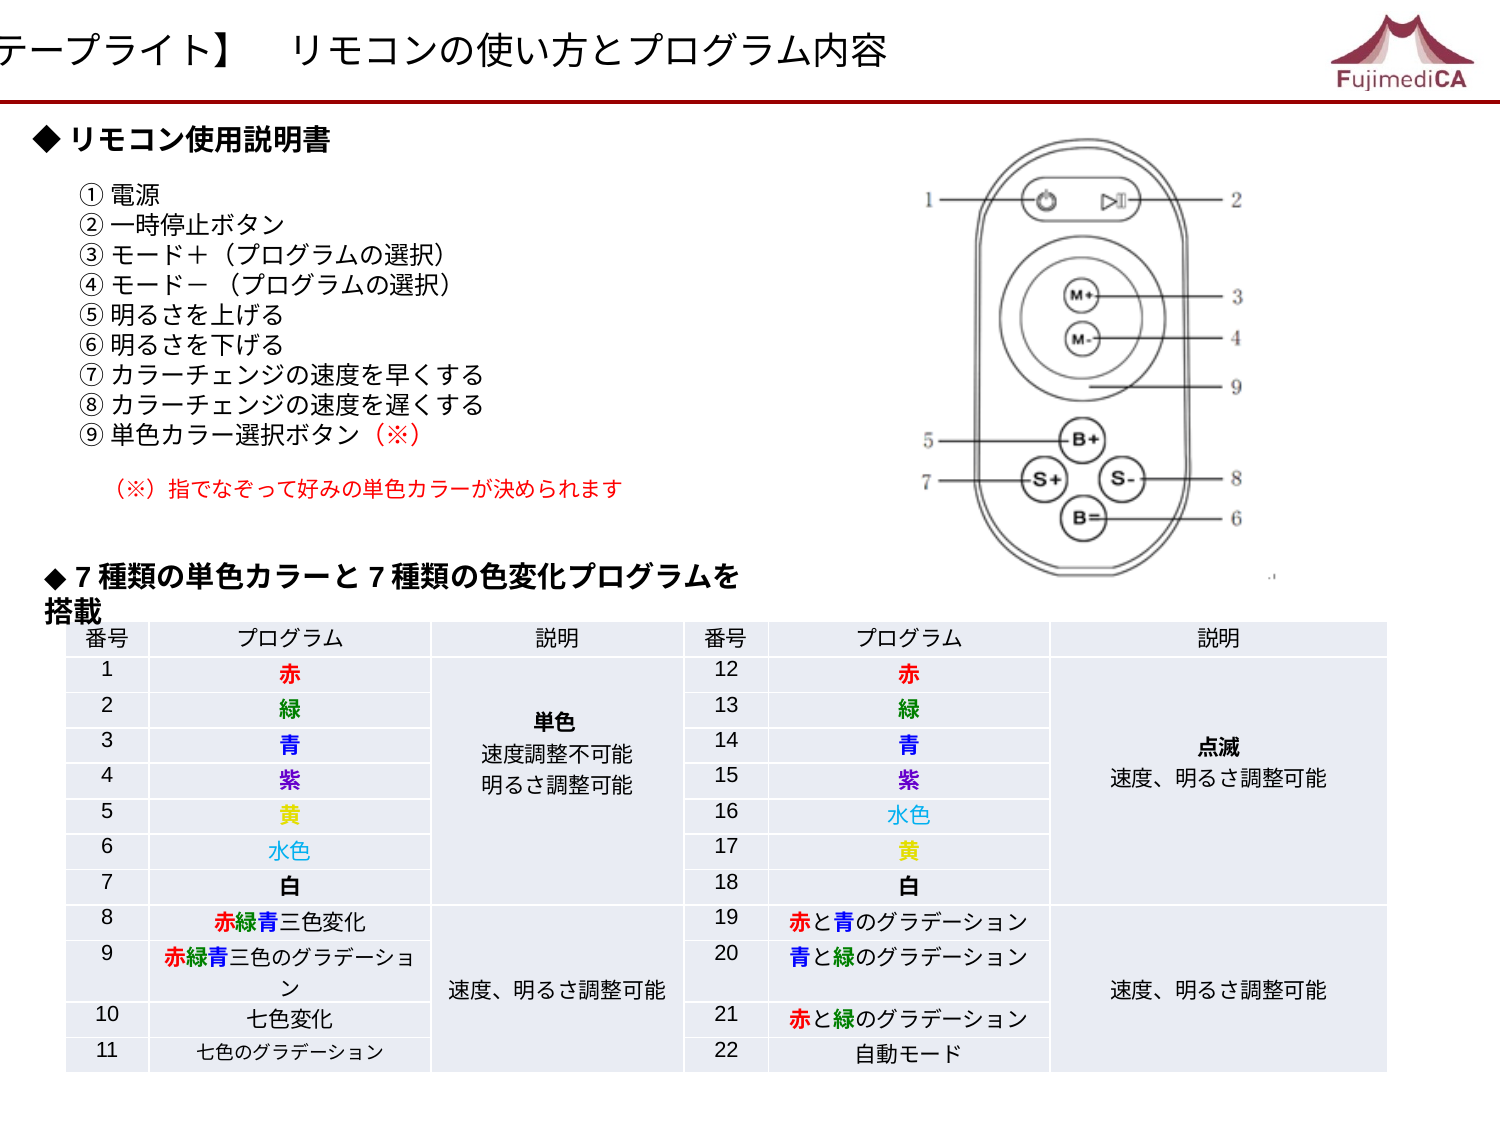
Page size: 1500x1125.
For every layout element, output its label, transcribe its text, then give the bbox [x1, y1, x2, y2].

table_header 番号 [66, 636, 148, 656]
text_box （※）指でなぞって好みの単色カラーが決められます [88, 467, 869, 509]
table_cell 赤と青のグラデーション [769, 906, 1049, 940]
table_cell 9 [66, 941, 148, 1001]
text_box ◆ 7種類の単色カラーと7種類の色変化プログラムを搭載 [29, 550, 762, 636]
table_cell 22 [685, 1038, 768, 1072]
table_cell 11 [66, 1038, 148, 1072]
table_header 番号 [685, 622, 768, 656]
table_cell 10 [66, 1003, 148, 1037]
table_cell 4 [66, 764, 148, 798]
table_cell 13 [685, 693, 768, 727]
table_cell 七色のグラデーション [150, 1038, 430, 1072]
table_cell 19 [685, 906, 768, 940]
table_cell 紫 [150, 764, 430, 798]
text_box ①電源 ②一時停止ボタン ③モード＋（プログラムの選択） ④モード－ （プログラムの選択） ⑤明るさを上げる ⑥明るさを下げる ⑦カラーチェンジの速度を早くする ⑧カラーチェンジの速度を遅くする ⑨単色カラー選択ボタン（※） [64, 172, 550, 457]
table_cell 点滅 速度、明るさ調整可能 [1051, 658, 1387, 904]
table_cell 20 [685, 941, 768, 1001]
table_cell 18 [685, 870, 768, 904]
table_cell 赤 [150, 658, 430, 692]
table_cell 紫 [769, 764, 1049, 798]
table_cell 青 [150, 729, 430, 762]
table_cell 黄 [150, 800, 430, 833]
table_cell 21 [685, 1003, 768, 1037]
text_box 【テープライト】 リモコンの使い方とプログラム内容 [0, 19, 903, 80]
table_cell 水色 [769, 800, 1049, 833]
table_cell 14 [685, 729, 768, 762]
table_cell 水色 [150, 835, 430, 869]
table_cell 3 [66, 729, 148, 762]
table_cell 15 [685, 764, 768, 798]
table_cell 青 [769, 729, 1049, 762]
table_cell 速度、明るさ調整可能 [1051, 906, 1387, 1072]
picture [1325, 11, 1485, 91]
table_cell 白 [150, 870, 430, 904]
table_header プログラム [150, 636, 430, 656]
table_header プログラム [769, 622, 1049, 656]
table_cell 8 [66, 906, 148, 940]
table_cell 5 [66, 800, 148, 833]
table_cell 速度、明るさ調整可能 [432, 906, 683, 1072]
table_cell 1 [66, 658, 148, 692]
text_box ◆リモコン使用説明書 [17, 113, 467, 164]
table_cell 赤緑青三色のグラデーション [150, 941, 430, 1001]
table_cell 緑 [769, 693, 1049, 727]
table_cell 自動モード [769, 1038, 1049, 1072]
table_cell 16 [685, 800, 768, 833]
table_header 説明 [432, 636, 683, 656]
table_cell 赤と緑のグラデーション [769, 1003, 1049, 1037]
table_cell 白 [769, 870, 1049, 904]
table_cell 2 [66, 693, 148, 727]
table_cell 単色 速度調整不可能 明るさ調整可能 [432, 658, 683, 904]
table_cell 黄 [769, 835, 1049, 869]
table_cell 七色変化 [150, 1003, 430, 1037]
table_cell 17 [685, 835, 768, 869]
table_cell 緑 [150, 693, 430, 727]
table_cell 赤 [769, 658, 1049, 692]
table_header 説明 [1051, 622, 1387, 656]
table_cell 青と緑のグラデーション [769, 941, 1049, 1001]
picture [879, 125, 1306, 604]
table_cell 赤緑青三色変化 [150, 906, 430, 940]
table_cell 6 [66, 835, 148, 869]
table_cell 7 [66, 870, 148, 904]
table_cell 12 [685, 658, 768, 692]
